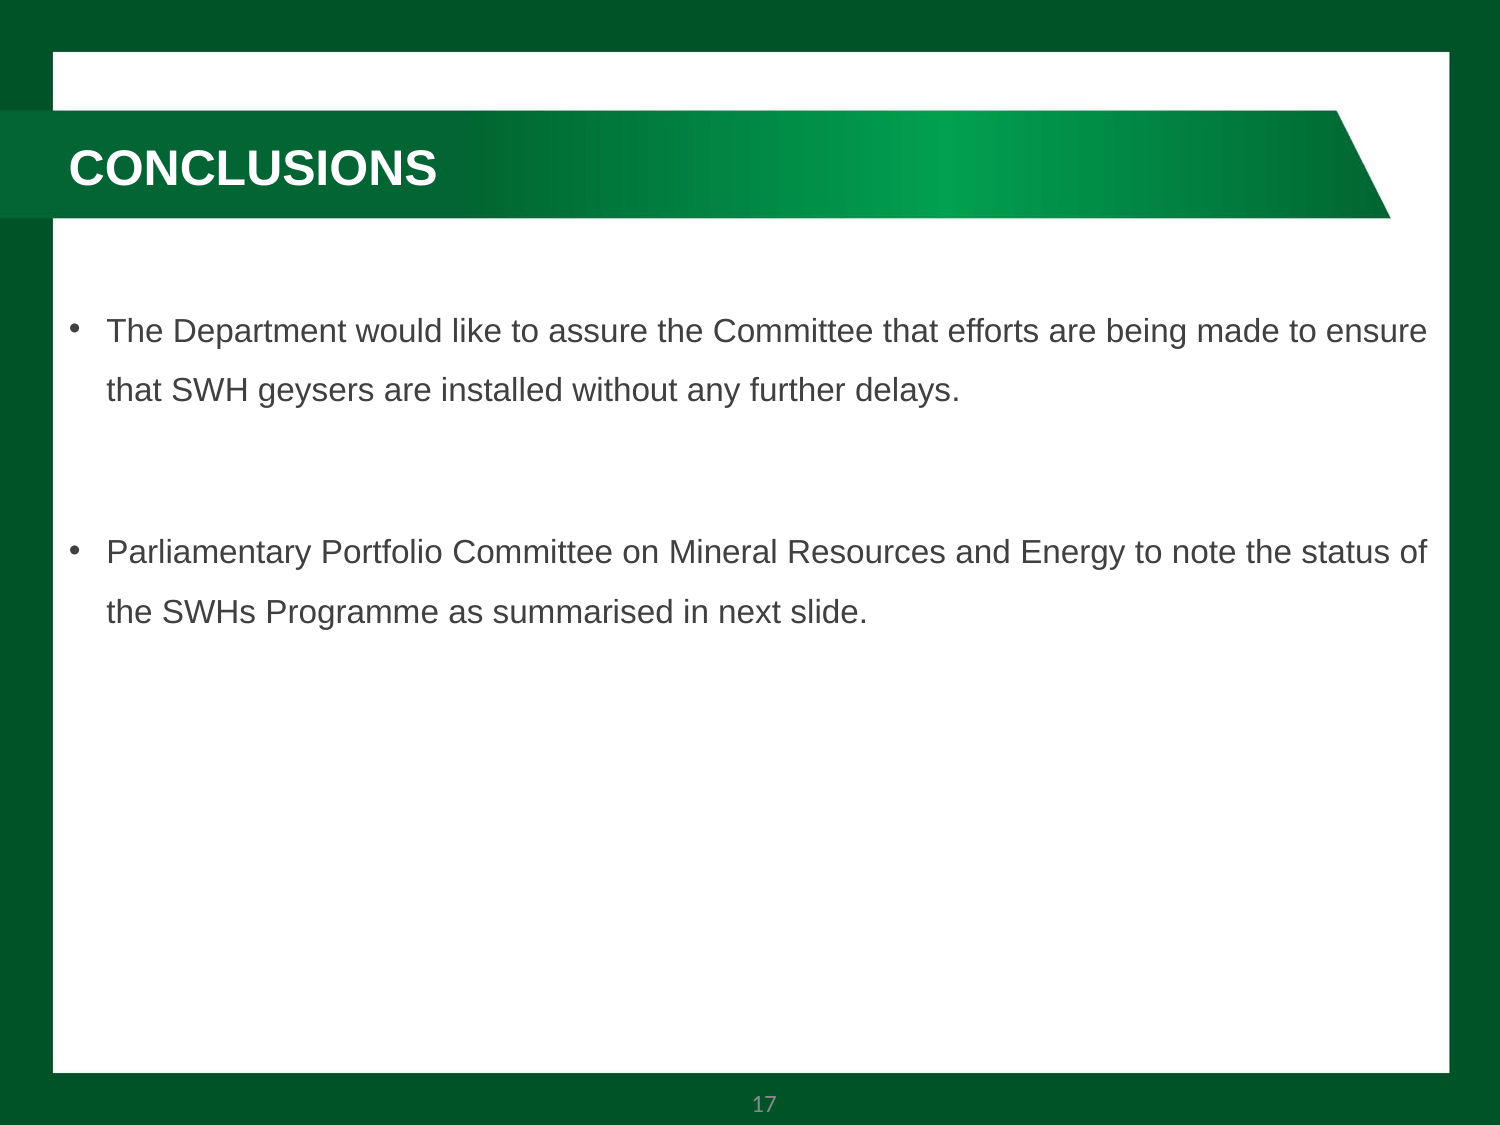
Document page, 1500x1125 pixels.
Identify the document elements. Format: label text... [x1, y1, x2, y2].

picture [0, 0, 1500, 1125]
slide_number 17 [511, 1072, 1018, 1125]
text_box CONCLUSIONS [53, 128, 1334, 203]
list The Department would like to assure the Committee that efforts are being made to ensure that SWH geysers are installed without any further delays. Parliamentary Portfolio Committee on Mineral Resources and Energy to note the status of the SWHs Programme as summarised in next slide. [53, 220, 1445, 1077]
